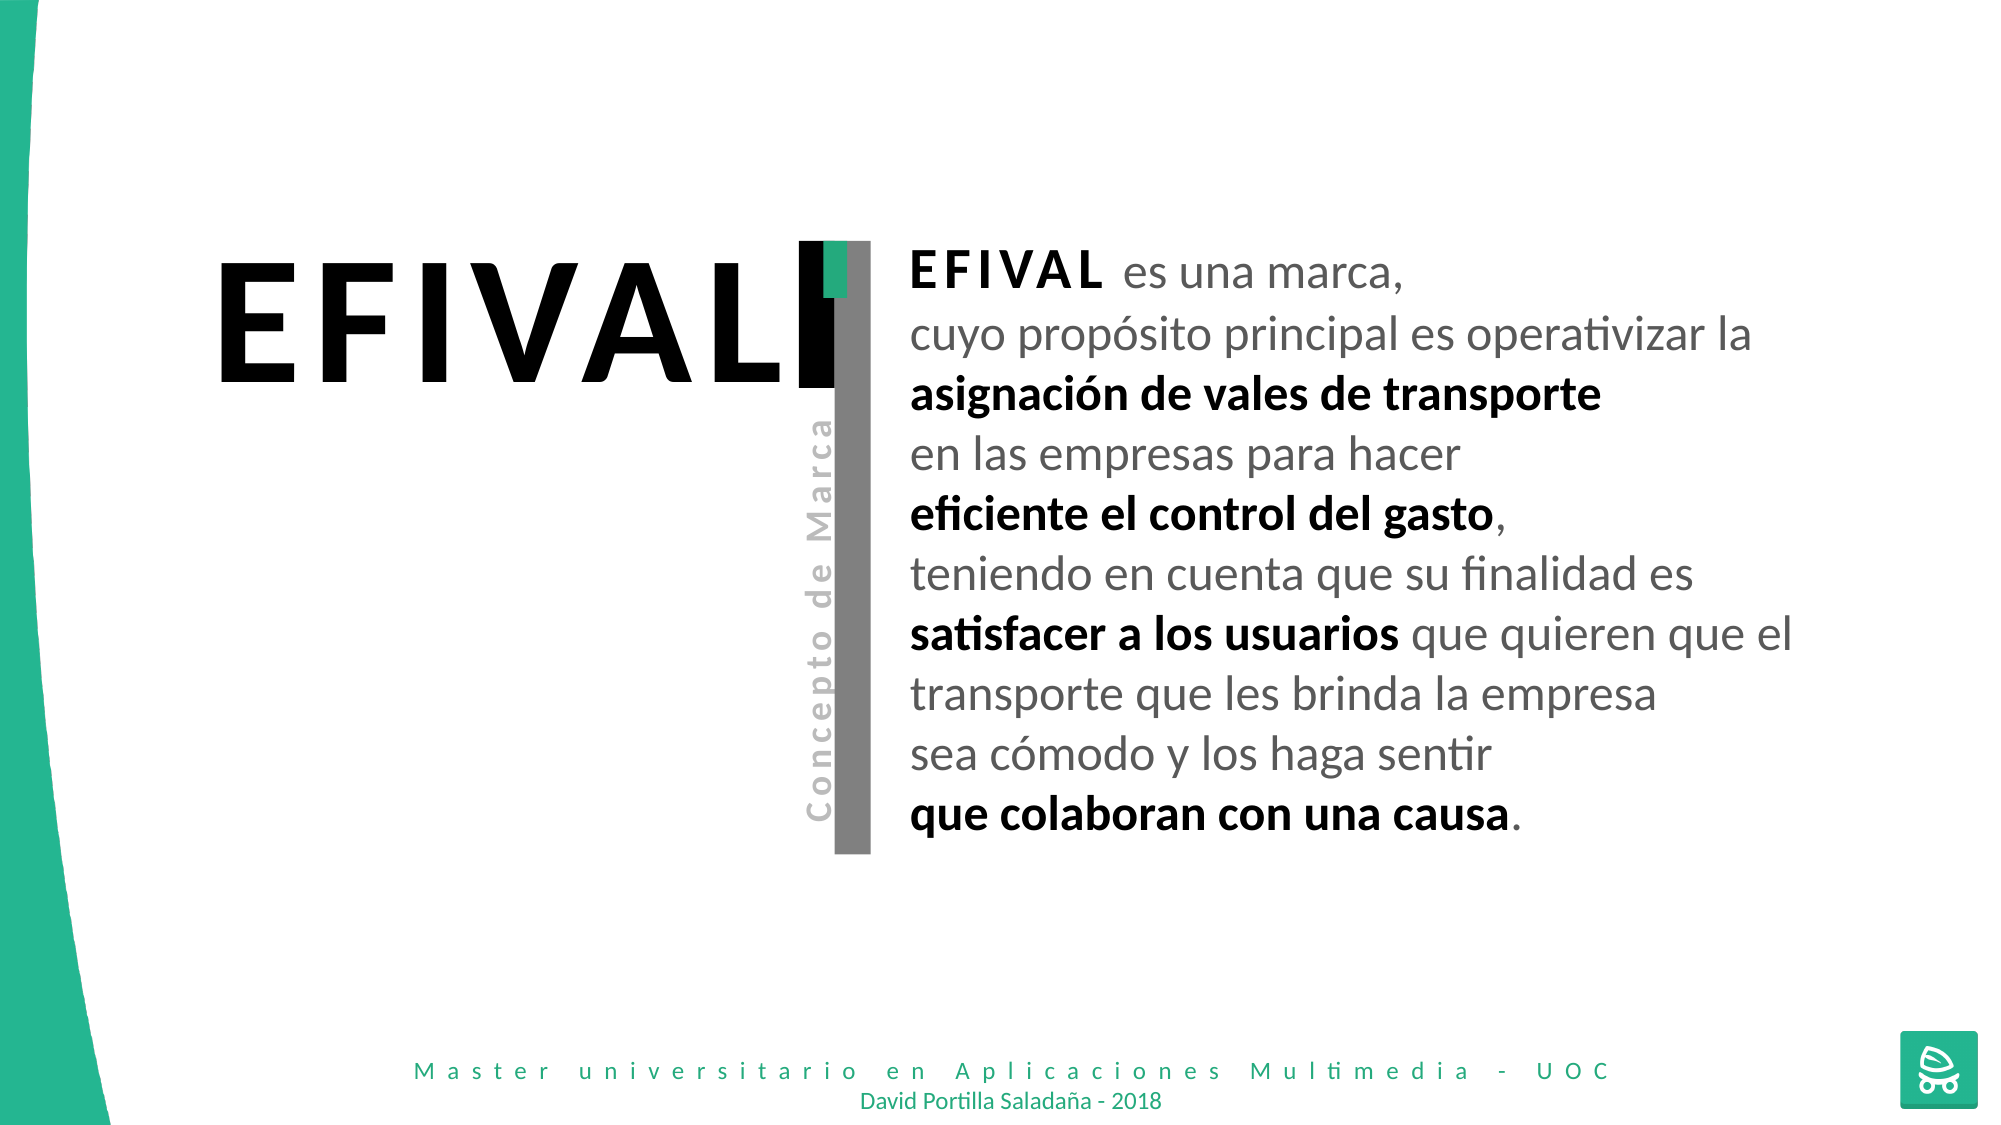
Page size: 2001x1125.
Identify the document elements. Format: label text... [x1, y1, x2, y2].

text_box [834, 240, 872, 855]
picture [0, 1, 116, 1125]
text_box [822, 240, 848, 299]
text_box [798, 240, 834, 389]
picture [1900, 1031, 1981, 1109]
text_box Concepto de Marca [786, 388, 834, 855]
text_box EFIVAL [196, 191, 799, 427]
text_box EFIVAL es una marca, cuyo propósito principal es operativizar la asignación de vales de transporte en las empresas para hacer eficiente el control del gasto, teniendo en cuenta que su finalidad es satisfacer a los usuarios que quieren que el transporte que les brinda la empresa sea cómodo y los haga sentir que colaboran con una causa. [895, 223, 1885, 848]
